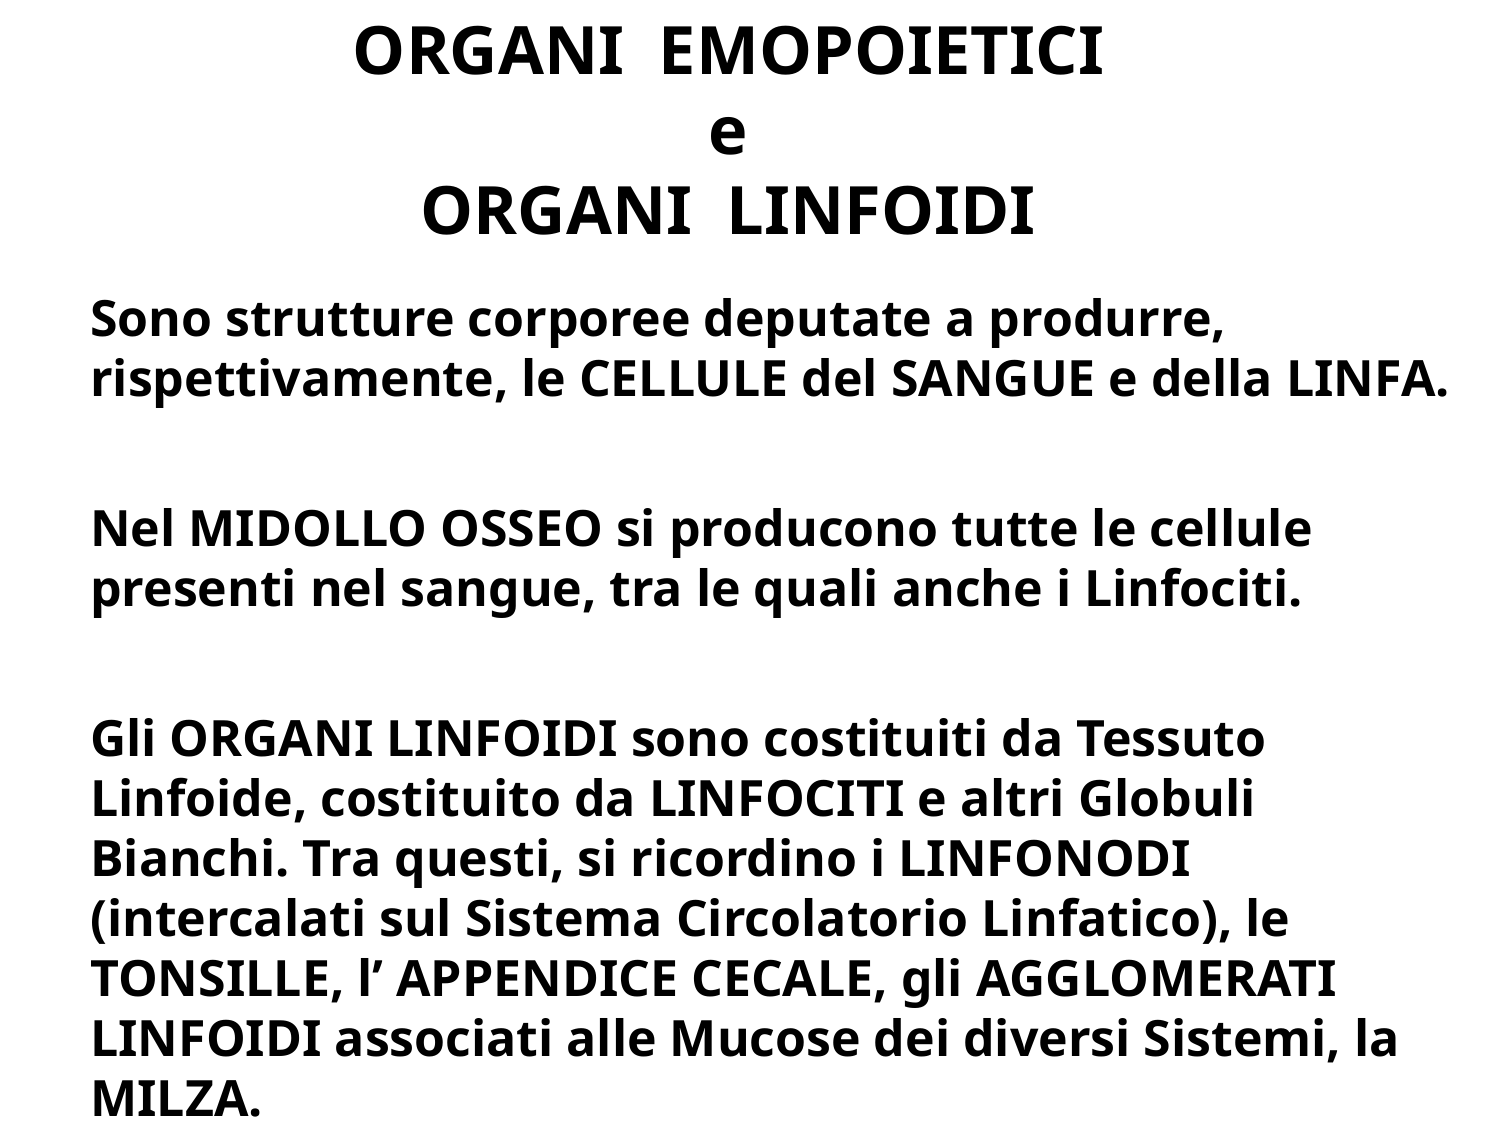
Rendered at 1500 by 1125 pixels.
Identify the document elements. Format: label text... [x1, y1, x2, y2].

title ORGANI EMOPOIETICI e ORGANI LINFOIDI [10, 42, 1447, 213]
list Sono strutture corporee deputate a produrre, rispettivamente, le CELLULE del SANGUE e della LINFA. Nel MIDOLLO OSSEO si producono tutte le cellule presenti nel sangue, tra le quali anche i Linfociti. Gli ORGANI LINFOIDI sono costituiti da Tessuto Linfoide, costituito da LINFOCITI e altri Globuli Bianchi. Tra questi, si ricordino i LINFONODI (intercalati sul Sistema Circolatorio Linfatico), le TONSILLE, l’ APPENDICE CECALE, gli AGGLOMERATI LINFOIDI associati alle Mucose dei diversi Sistemi, la MILZA. [76, 278, 1471, 1125]
